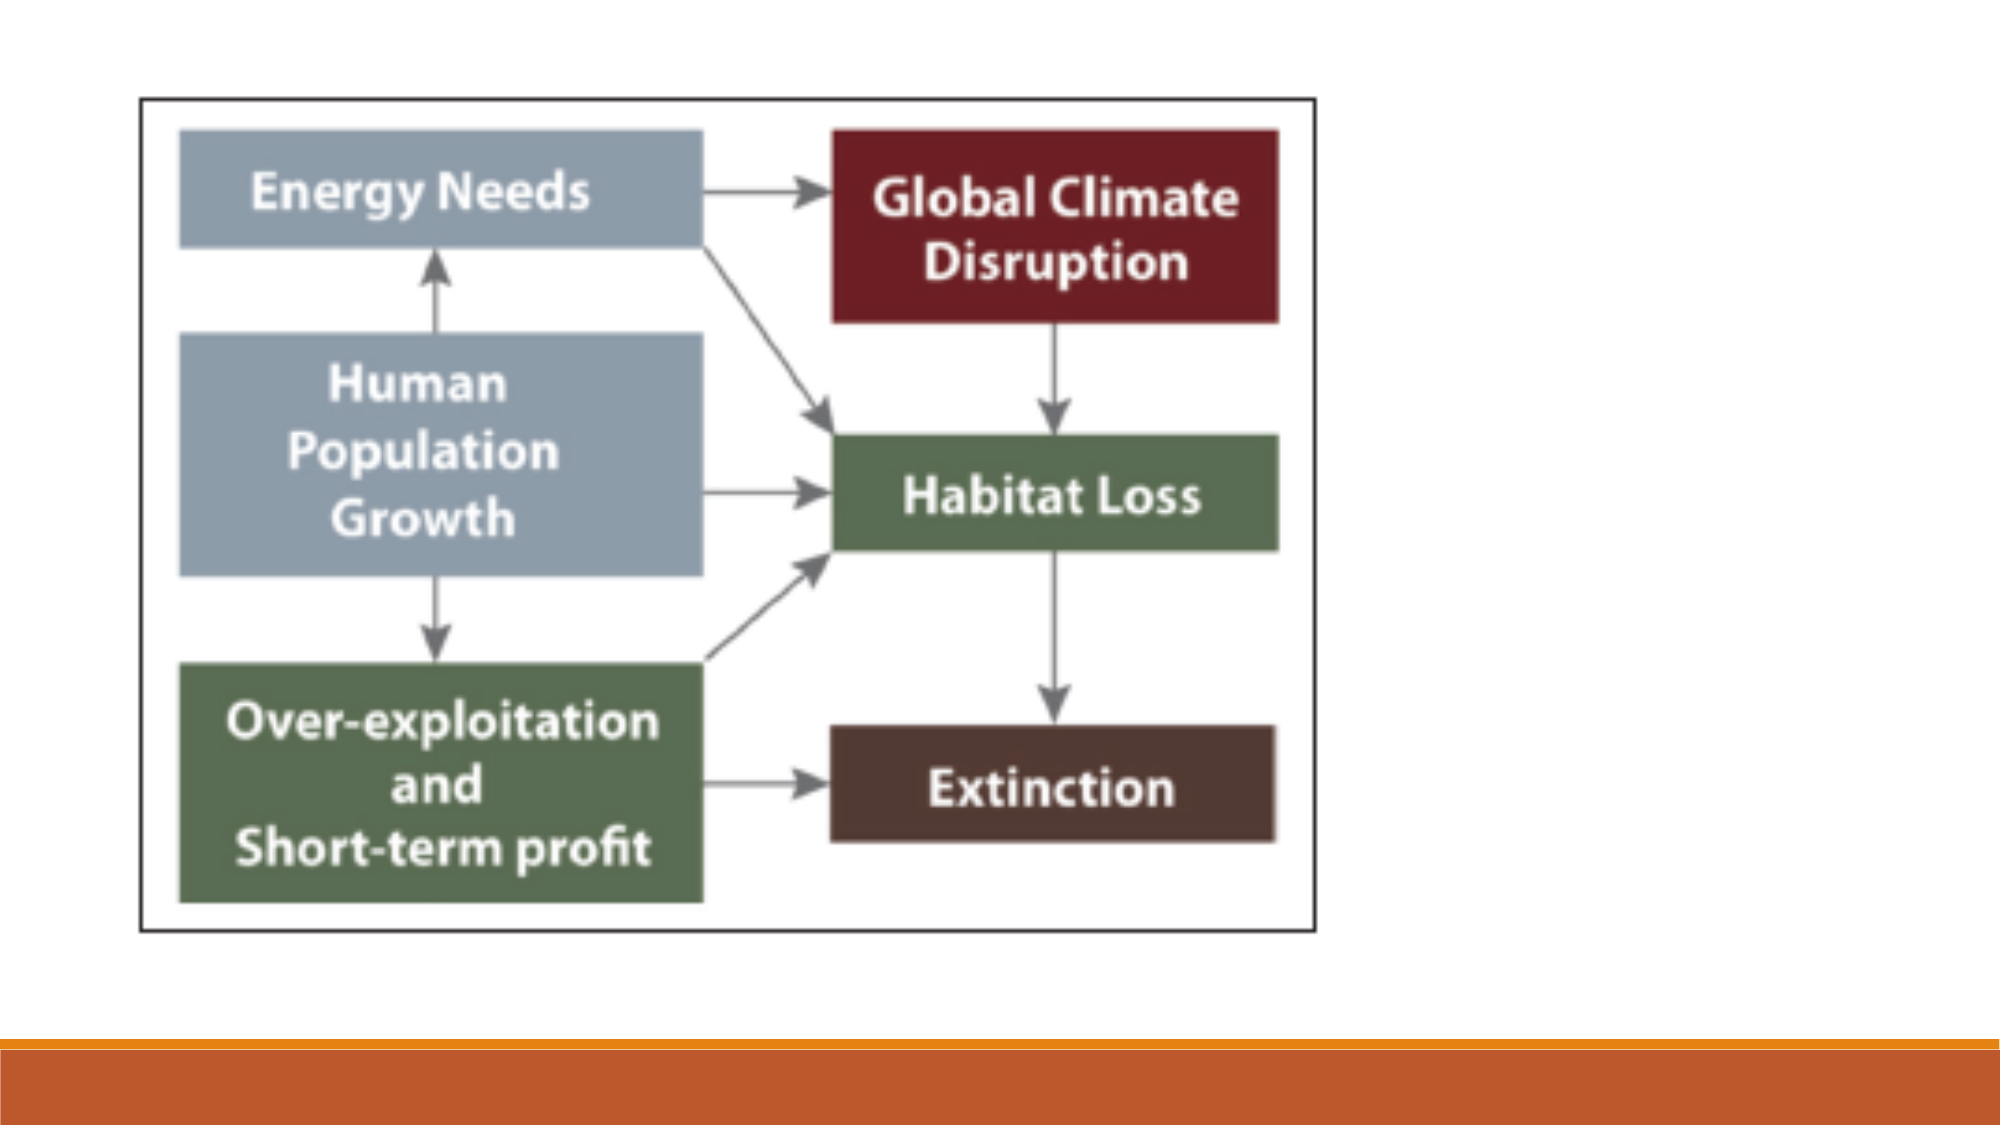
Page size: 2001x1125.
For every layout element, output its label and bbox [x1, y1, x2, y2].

list [80, 58, 1367, 972]
